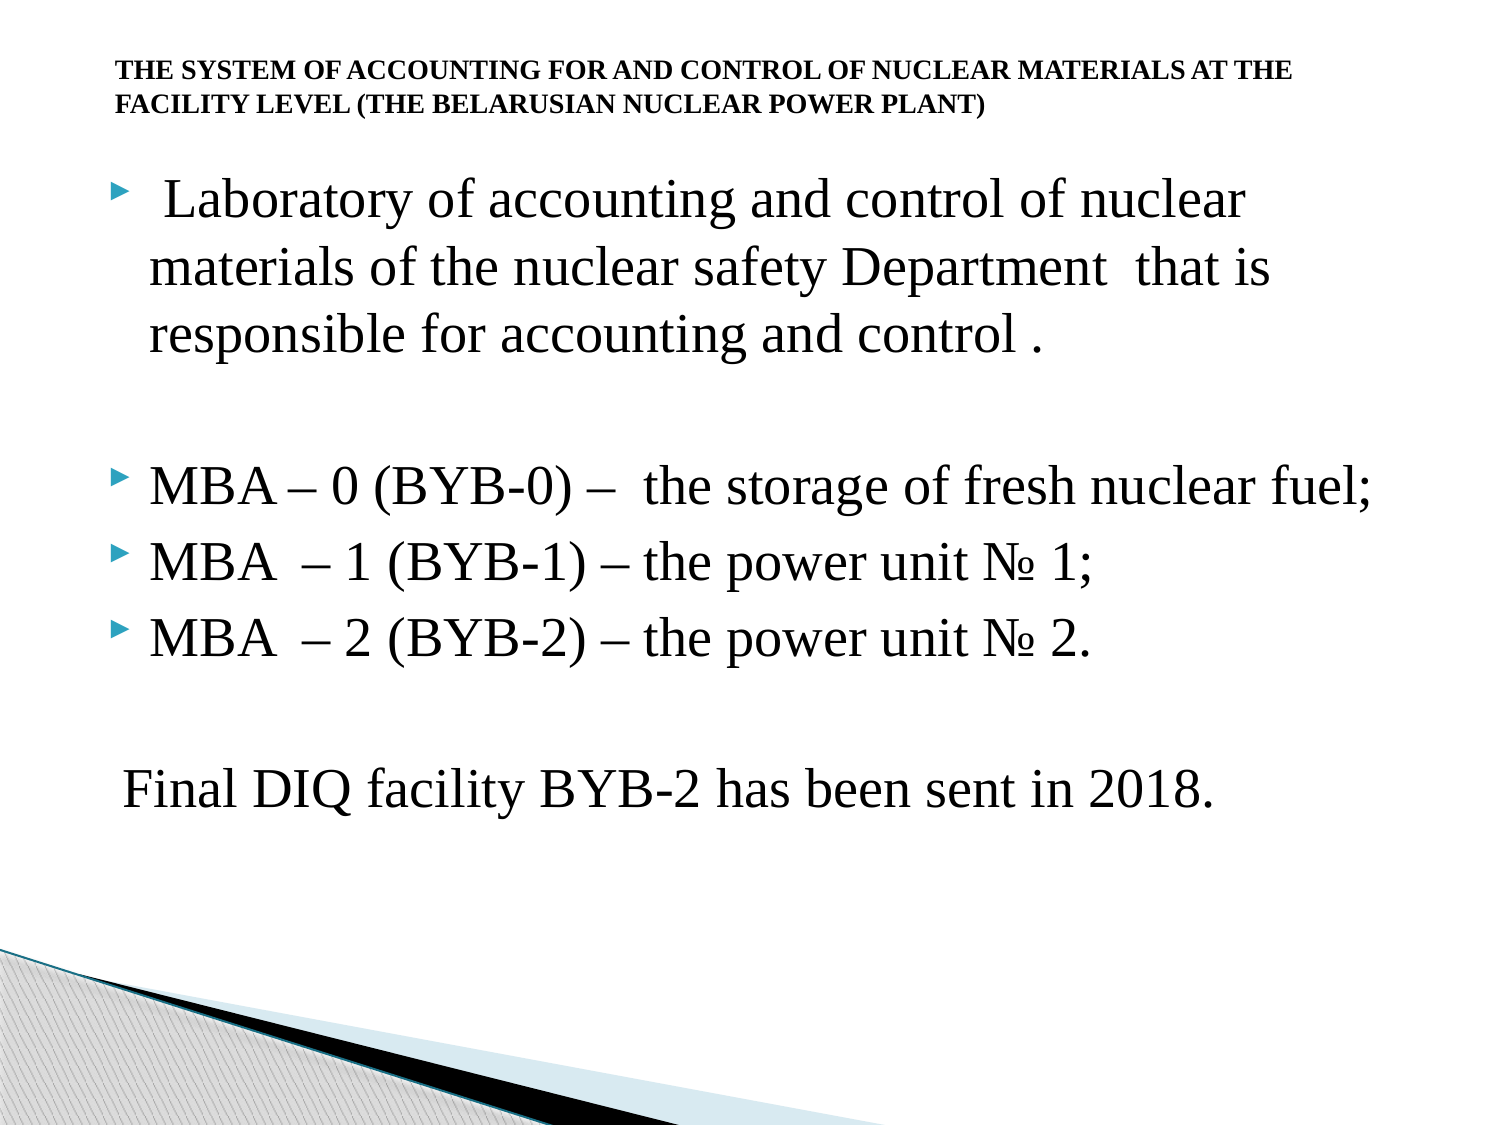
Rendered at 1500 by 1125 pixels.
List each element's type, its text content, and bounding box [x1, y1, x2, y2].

title THE SYSTEM OF ACCOUNTING FOR AND CONTROL OF NUCLEAR MATERIALS AT THE FACILITY LEVEL (THE BELARUSIAN NUCLEAR POWER PLANT) [100, 42, 1451, 161]
list Laboratory of accounting and control of nuclear materials of the nuclear safety Department that is responsible for accounting and control . MBA – 0 (BYB-0) – the storage of fresh nuclear fuel; MBA – 1 (BYB-1) – the power unit № 1; MBA – 2 (BYB-2) – the power unit № 2. Final DIQ facility BYB-2 has been sent in 2018. [75, 78, 1425, 986]
